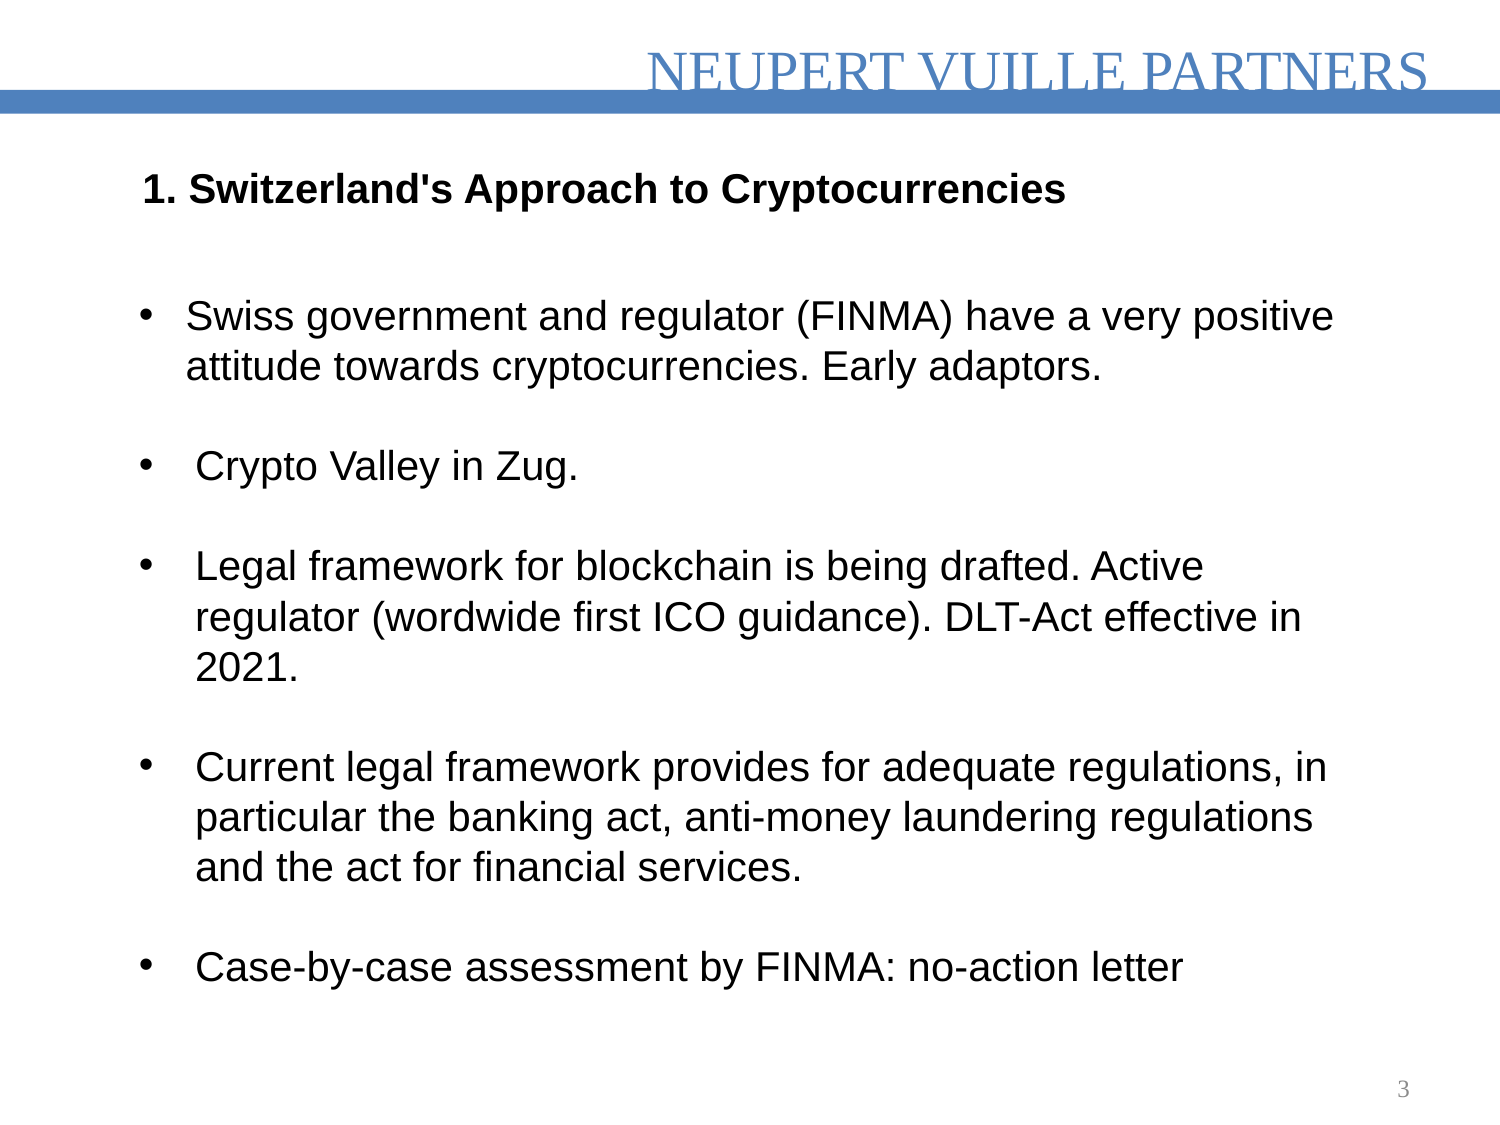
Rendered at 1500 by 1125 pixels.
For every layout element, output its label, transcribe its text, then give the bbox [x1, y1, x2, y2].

slide_number 3 [1376, 1057, 1425, 1118]
text_box 1. Switzerland's Approach to Cryptocurrencies [127, 154, 1083, 220]
text_box Swiss government and regulator (FINMA) have a very positive attitude towards cryptocurrencies. Early adaptors. Crypto Valley in Zug. Legal framework for blockchain is being drafted. Active regulator (wordwide first ICO guidance). DLT-Act effective in 2021. Current legal framework provides for adequate regulations, in particular the banking act, anti-money laundering regulations and the act for financial services. Case-by-case assessment by FINMA: no-action letter [123, 231, 1376, 1125]
